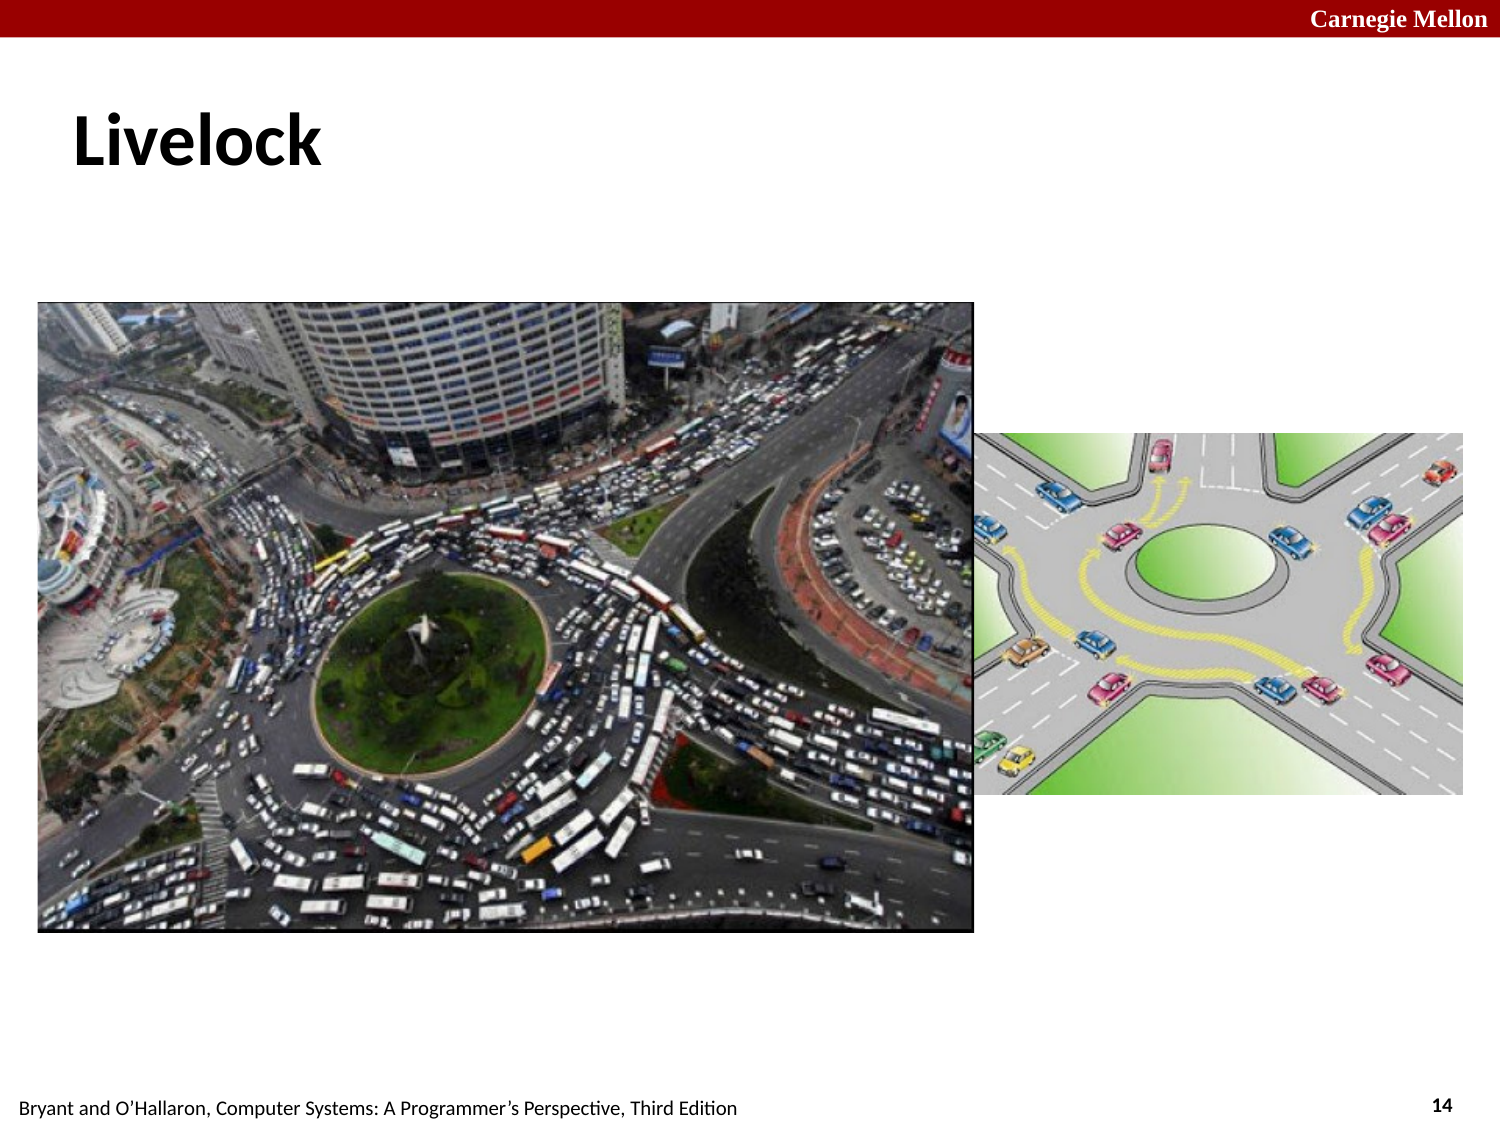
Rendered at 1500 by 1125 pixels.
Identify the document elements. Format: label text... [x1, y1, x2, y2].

title Livelock [58, 72, 1305, 199]
picture [37, 302, 1463, 934]
